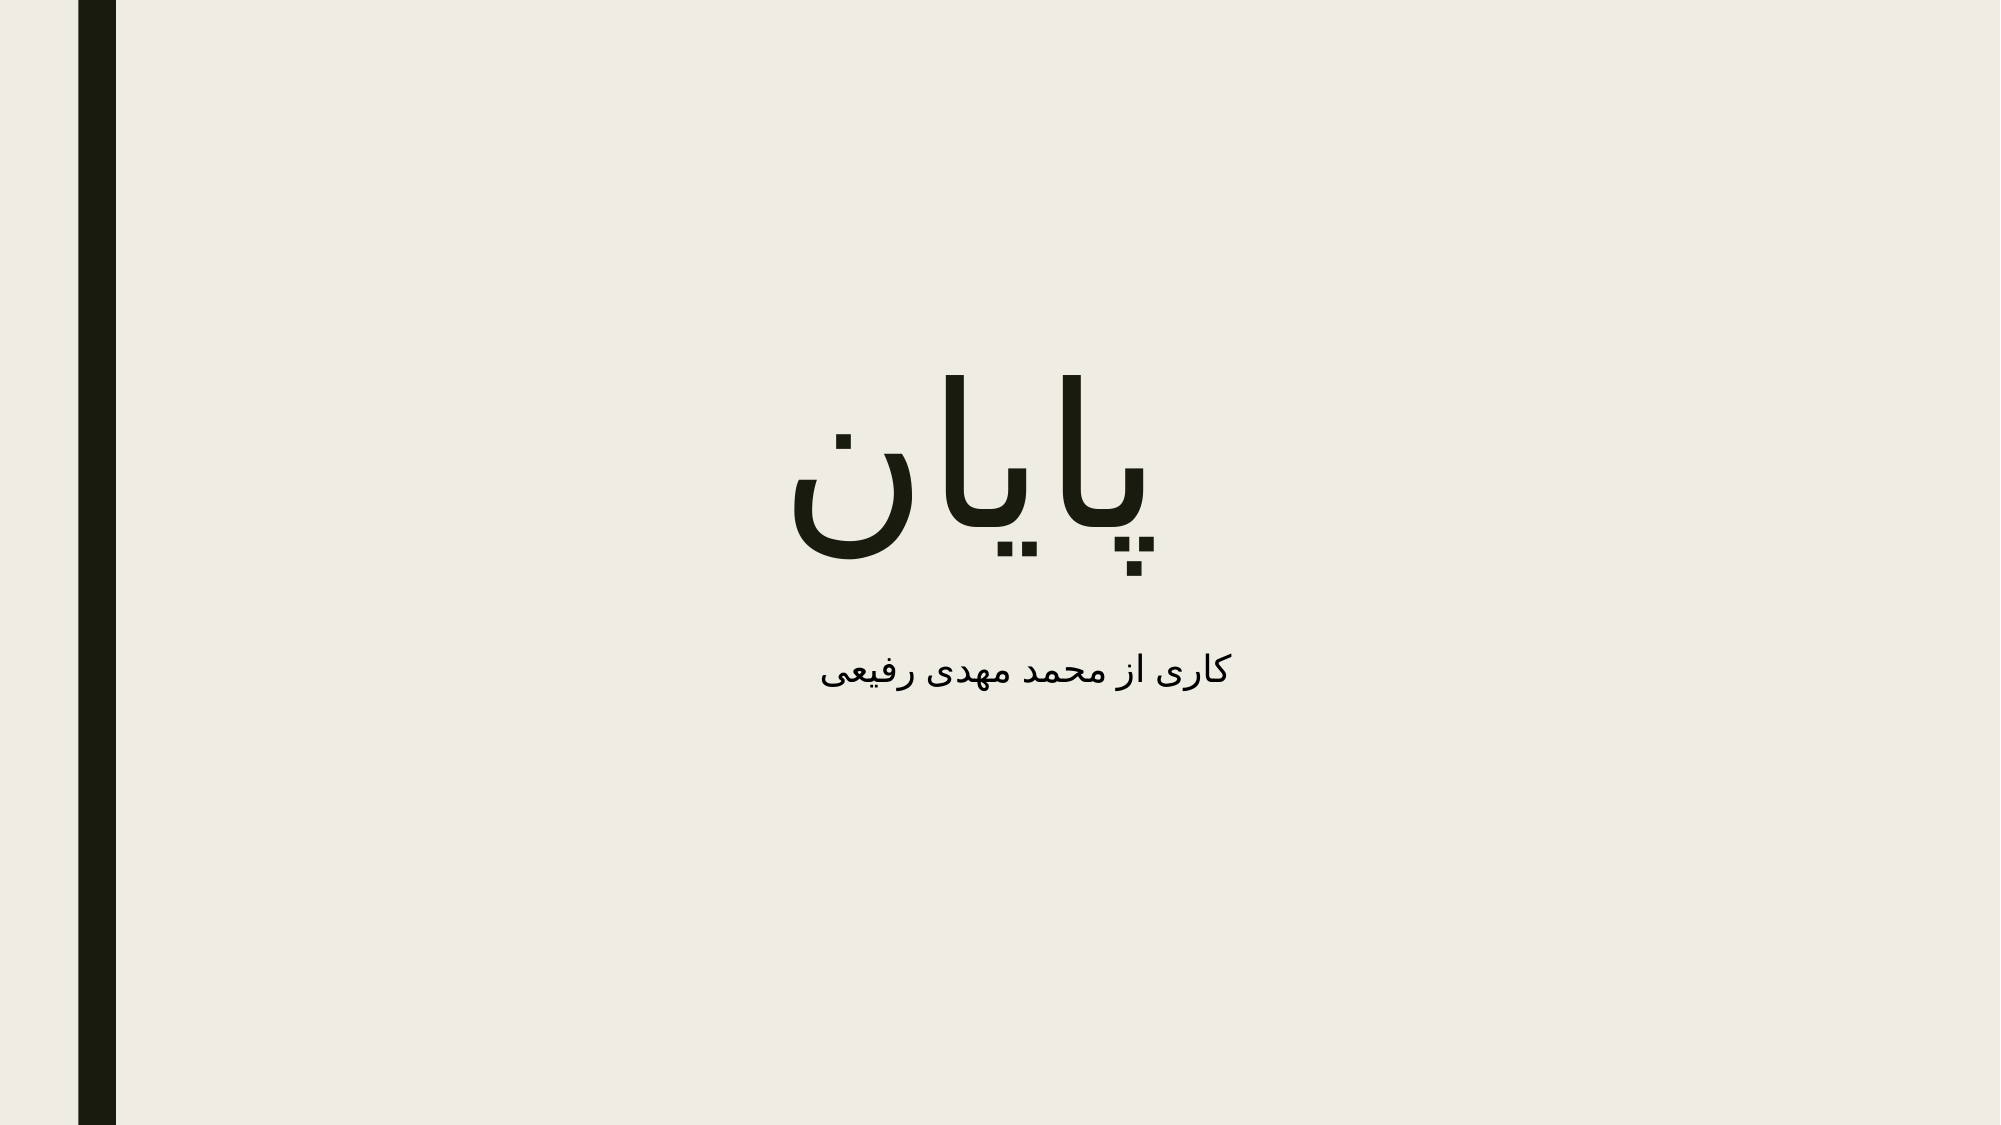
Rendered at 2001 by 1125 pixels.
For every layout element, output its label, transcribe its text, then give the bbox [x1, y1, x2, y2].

text_box کاری از محمد مهدی رفیعی [804, 637, 1279, 698]
title پایان [765, 349, 1369, 593]
